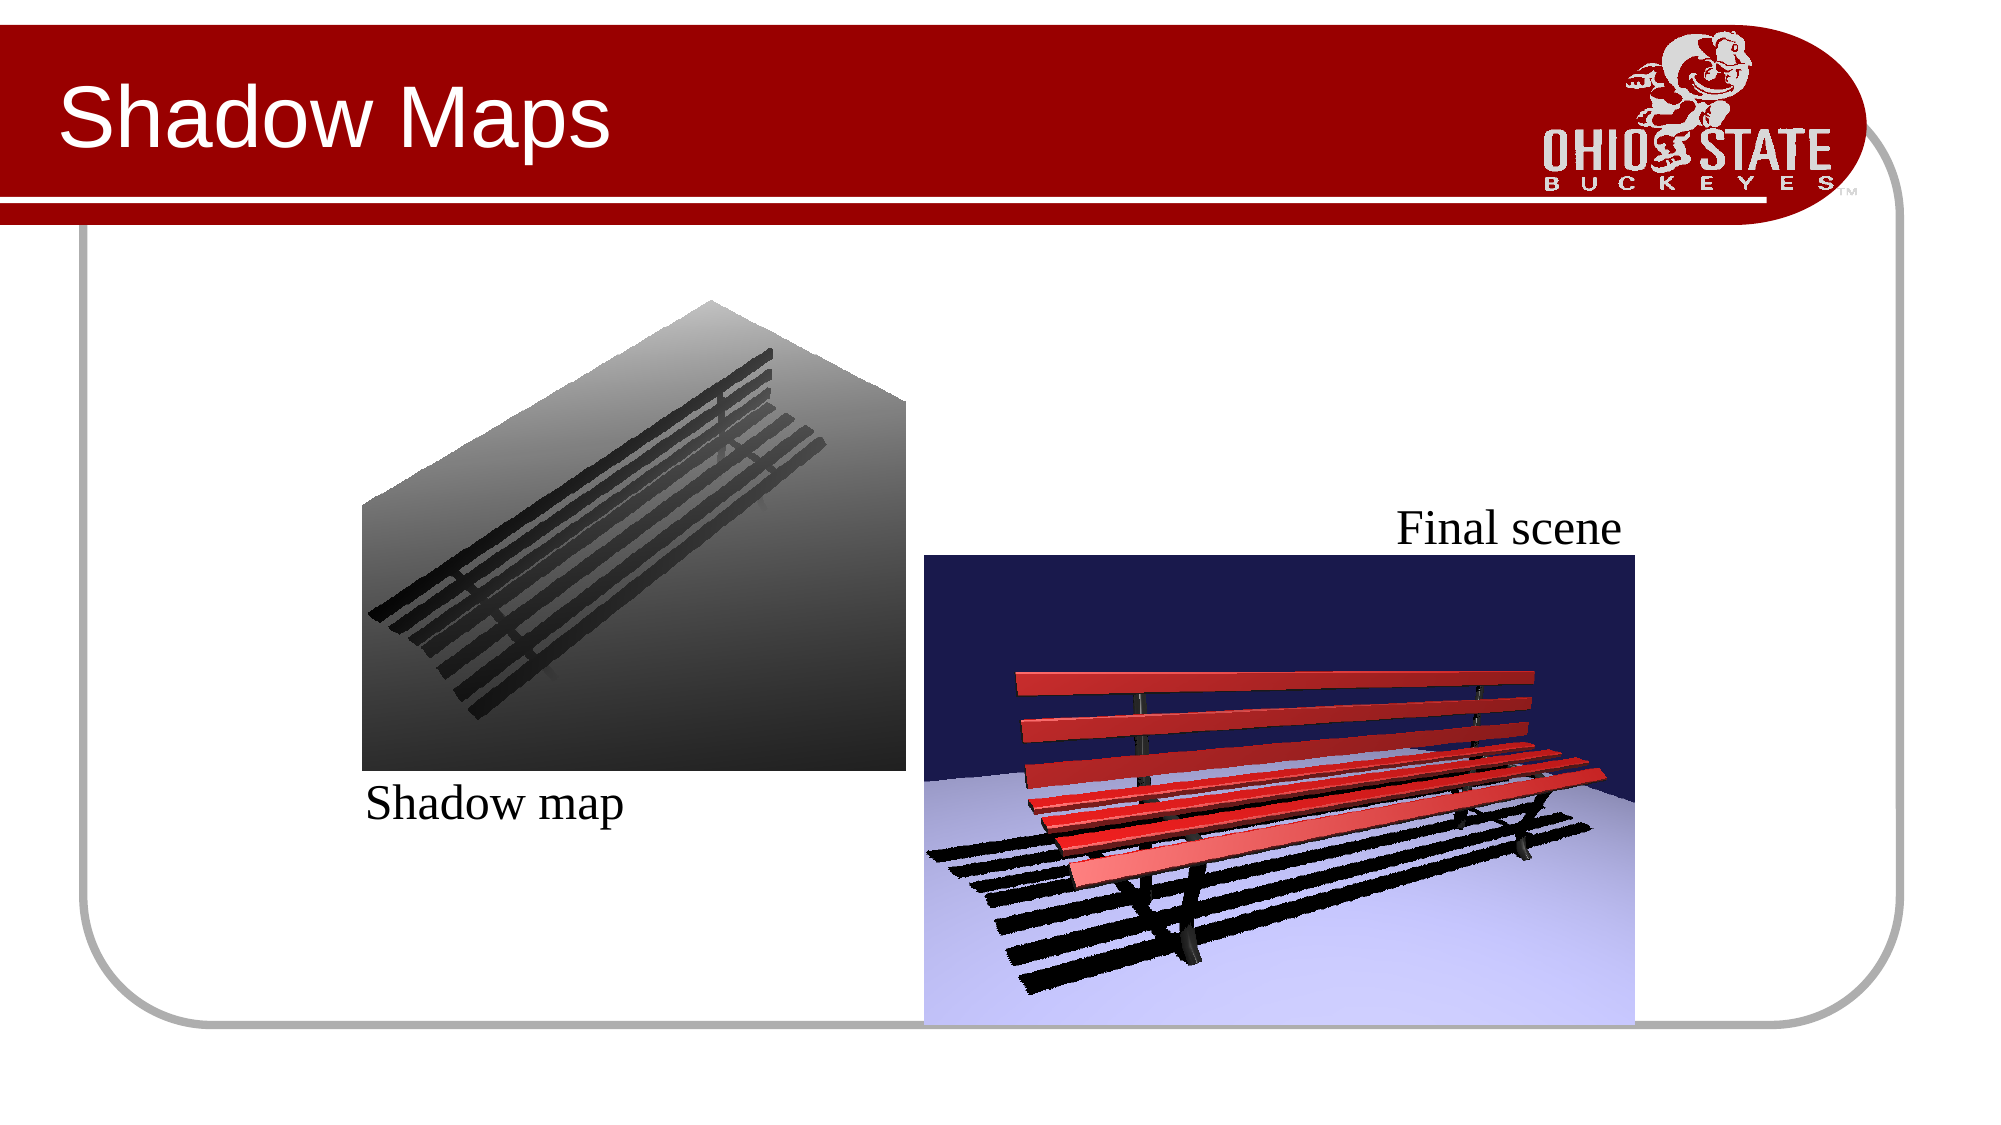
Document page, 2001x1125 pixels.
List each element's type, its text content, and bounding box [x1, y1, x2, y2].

text_box Final scene [1124, 487, 1638, 560]
text_box Shadow map [349, 762, 863, 838]
picture [362, 299, 906, 772]
title Shadow Maps [42, 37, 1601, 188]
picture [924, 555, 1635, 1026]
